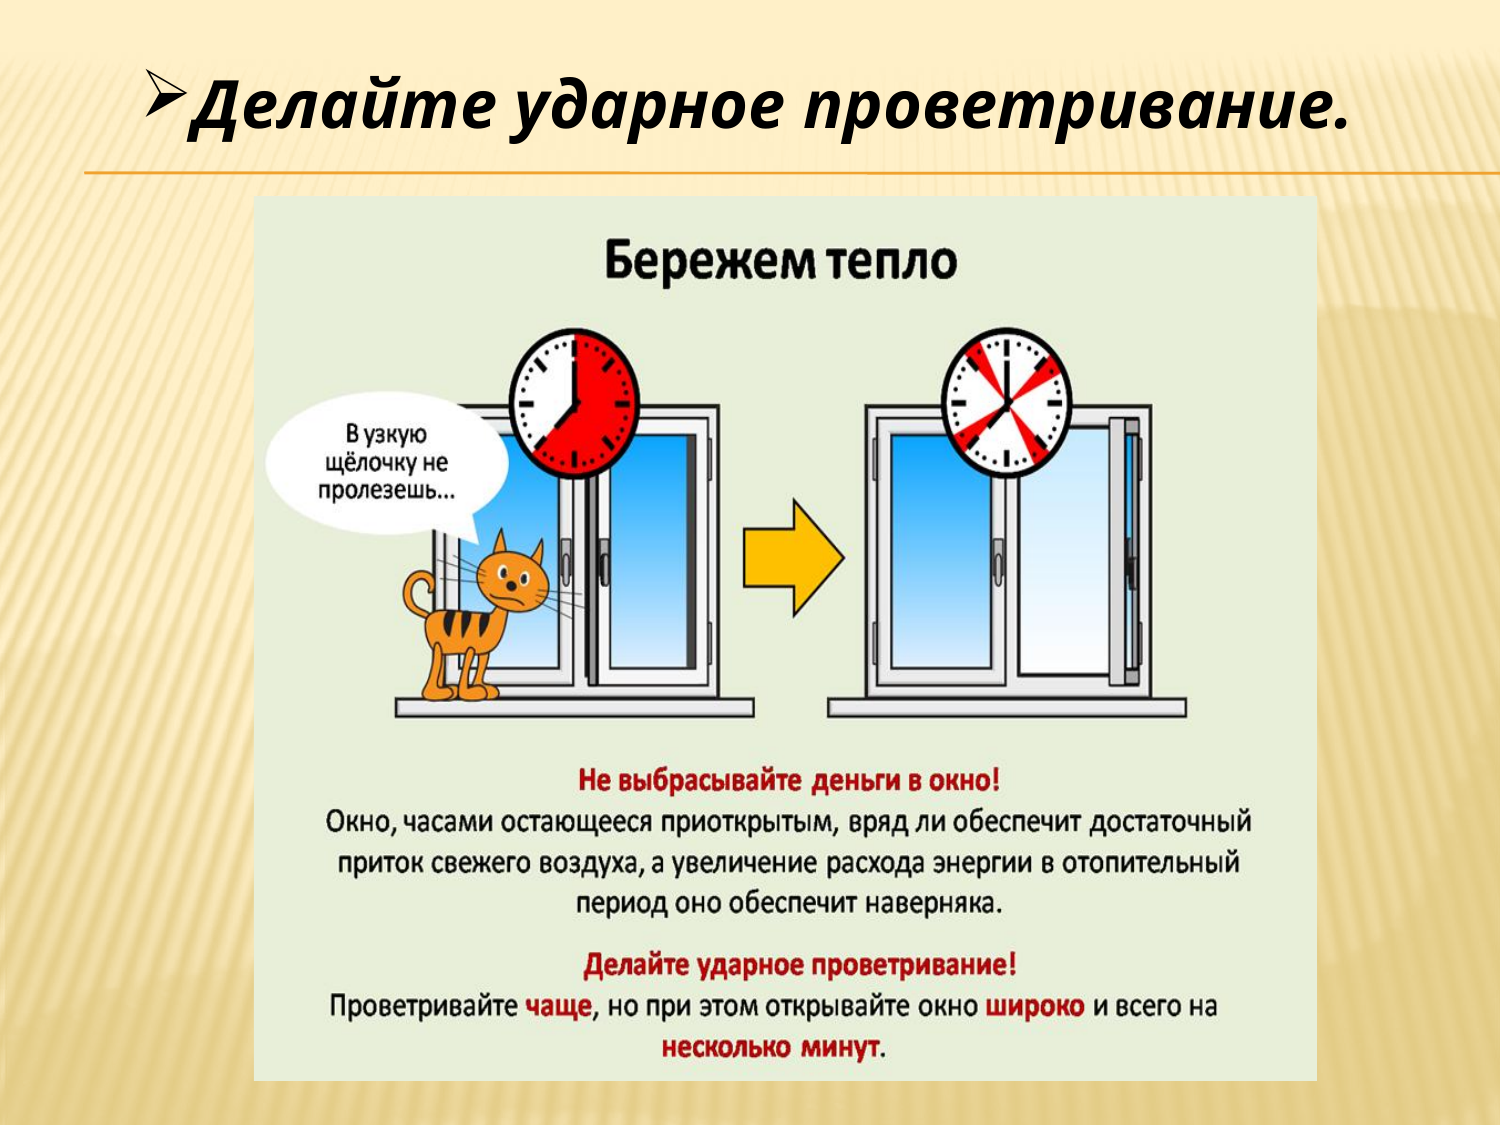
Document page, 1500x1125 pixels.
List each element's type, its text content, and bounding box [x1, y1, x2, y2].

picture [253, 196, 1318, 1081]
text_box Делайте ударное проветривание. [112, 54, 1388, 150]
